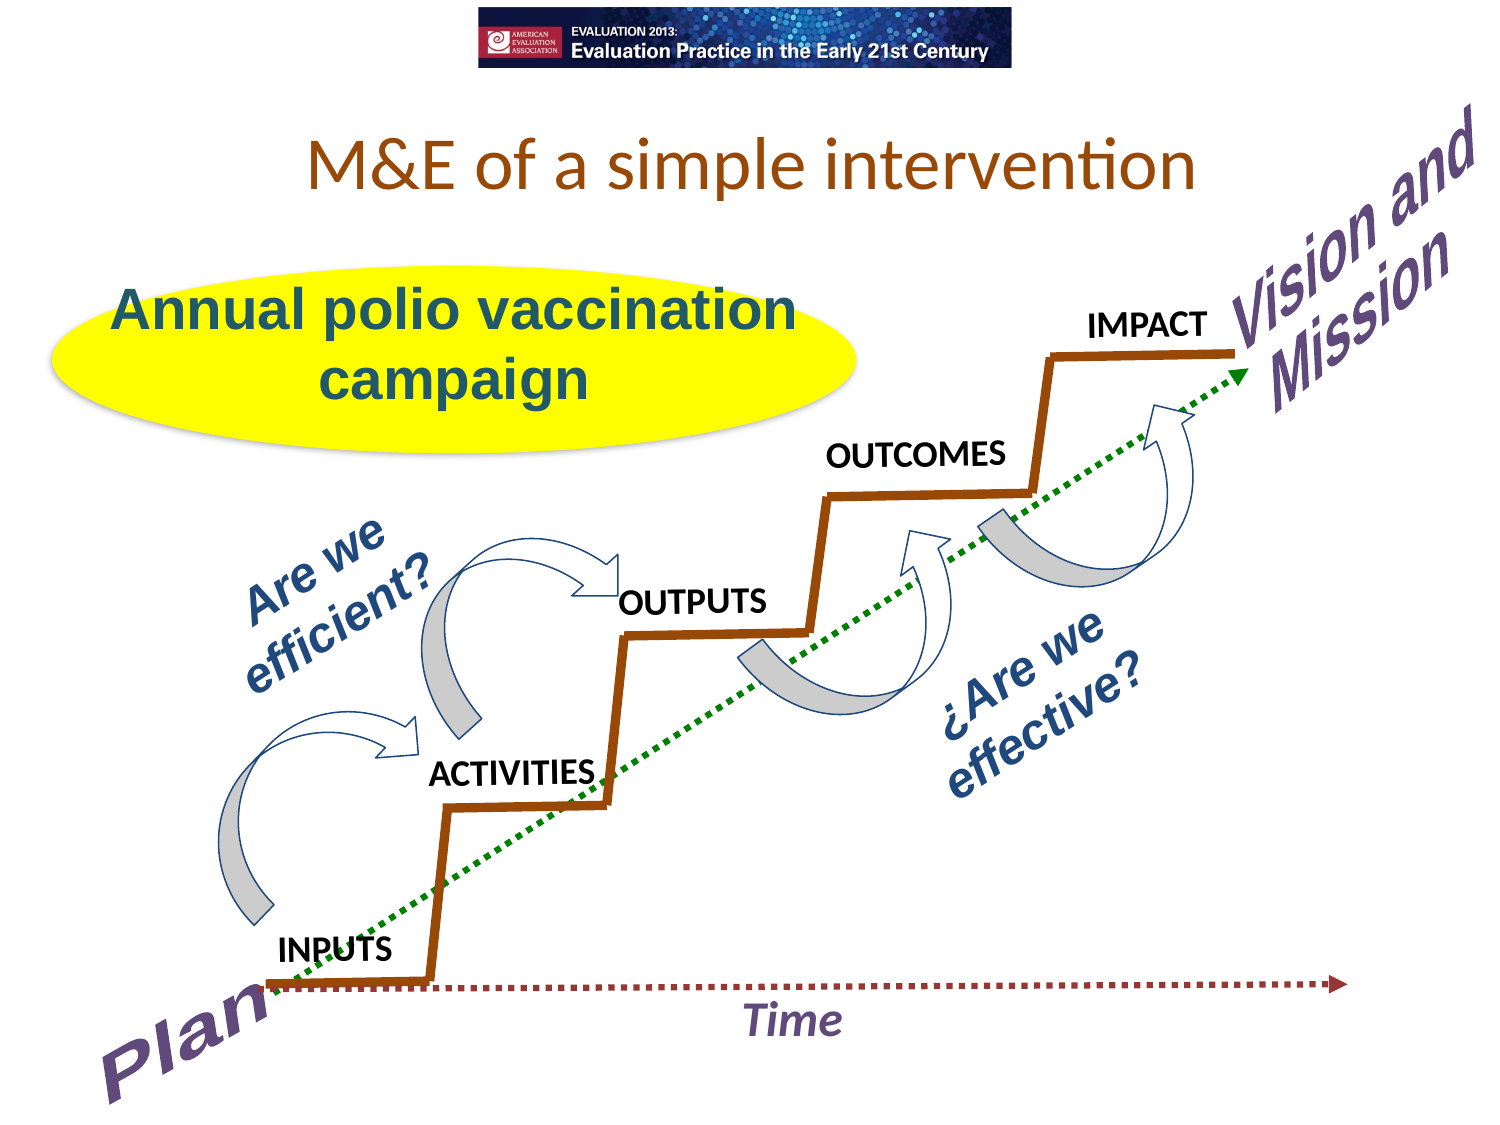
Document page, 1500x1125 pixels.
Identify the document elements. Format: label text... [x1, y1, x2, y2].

title M&E of a simple intervention [76, 90, 1427, 231]
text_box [572, 496, 829, 635]
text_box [211, 811, 459, 983]
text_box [464, 376, 1255, 977]
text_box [1005, 292, 1236, 356]
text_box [100, 463, 1255, 1095]
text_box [51, 264, 857, 454]
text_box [353, 635, 627, 807]
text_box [257, 978, 1348, 1055]
picture [478, 7, 1012, 68]
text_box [787, 357, 1052, 496]
